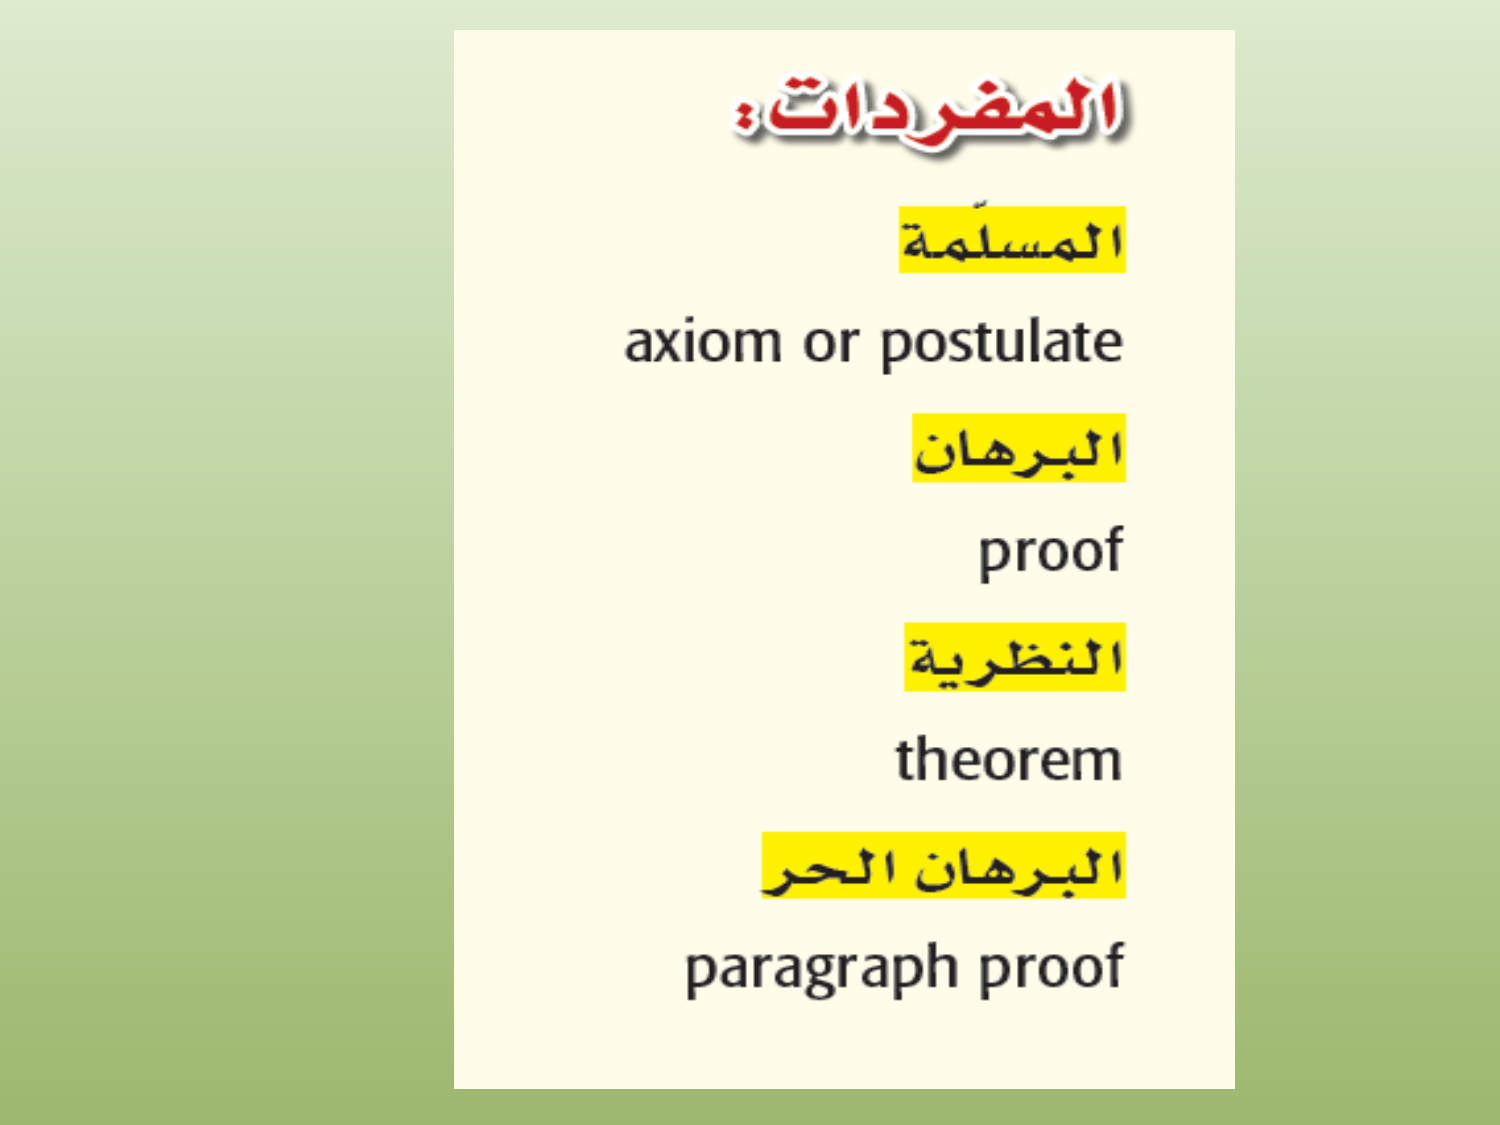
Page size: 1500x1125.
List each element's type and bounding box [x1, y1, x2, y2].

picture [454, 30, 1235, 1090]
